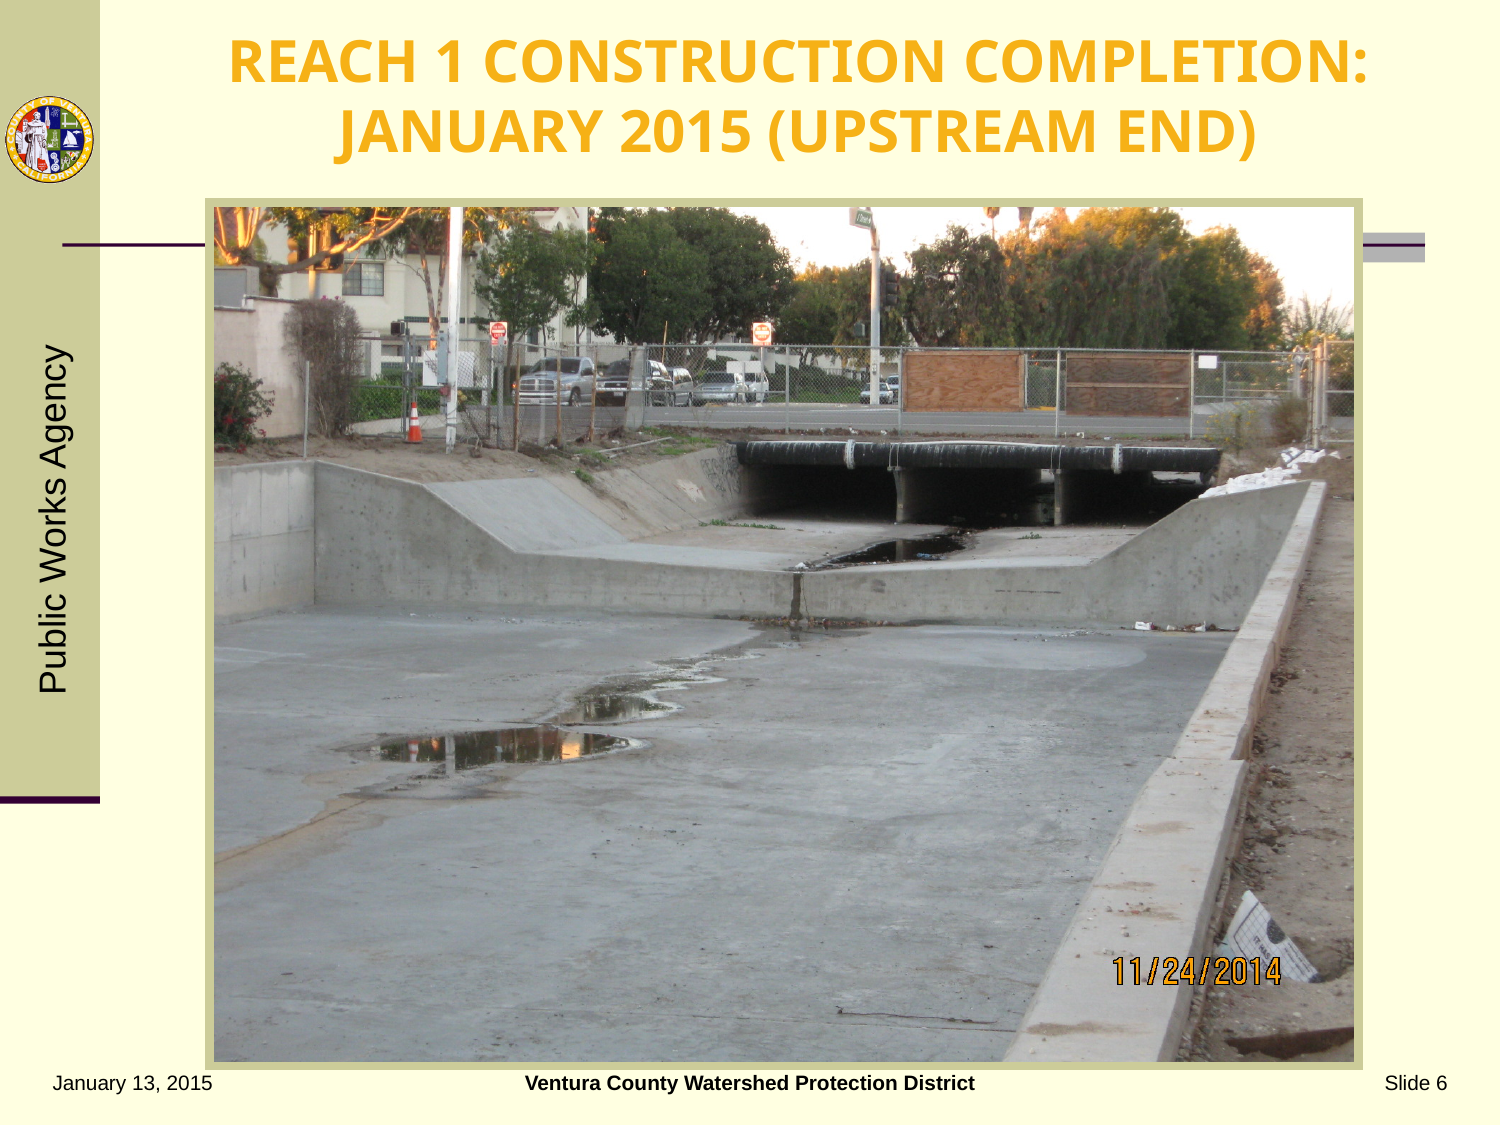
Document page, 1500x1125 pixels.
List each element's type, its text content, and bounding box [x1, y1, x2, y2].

footer Ventura County Watershed Protection District [374, 1070, 1126, 1101]
text_box REACH 1 CONSTRUCTION COMPLETION: JANUARY 2015 (UPSTREAM END) [102, 17, 1495, 175]
picture [213, 206, 1355, 1062]
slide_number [37, 1062, 363, 1101]
picture [5, 95, 94, 184]
slide_number Slide 6 [1149, 1062, 1463, 1101]
